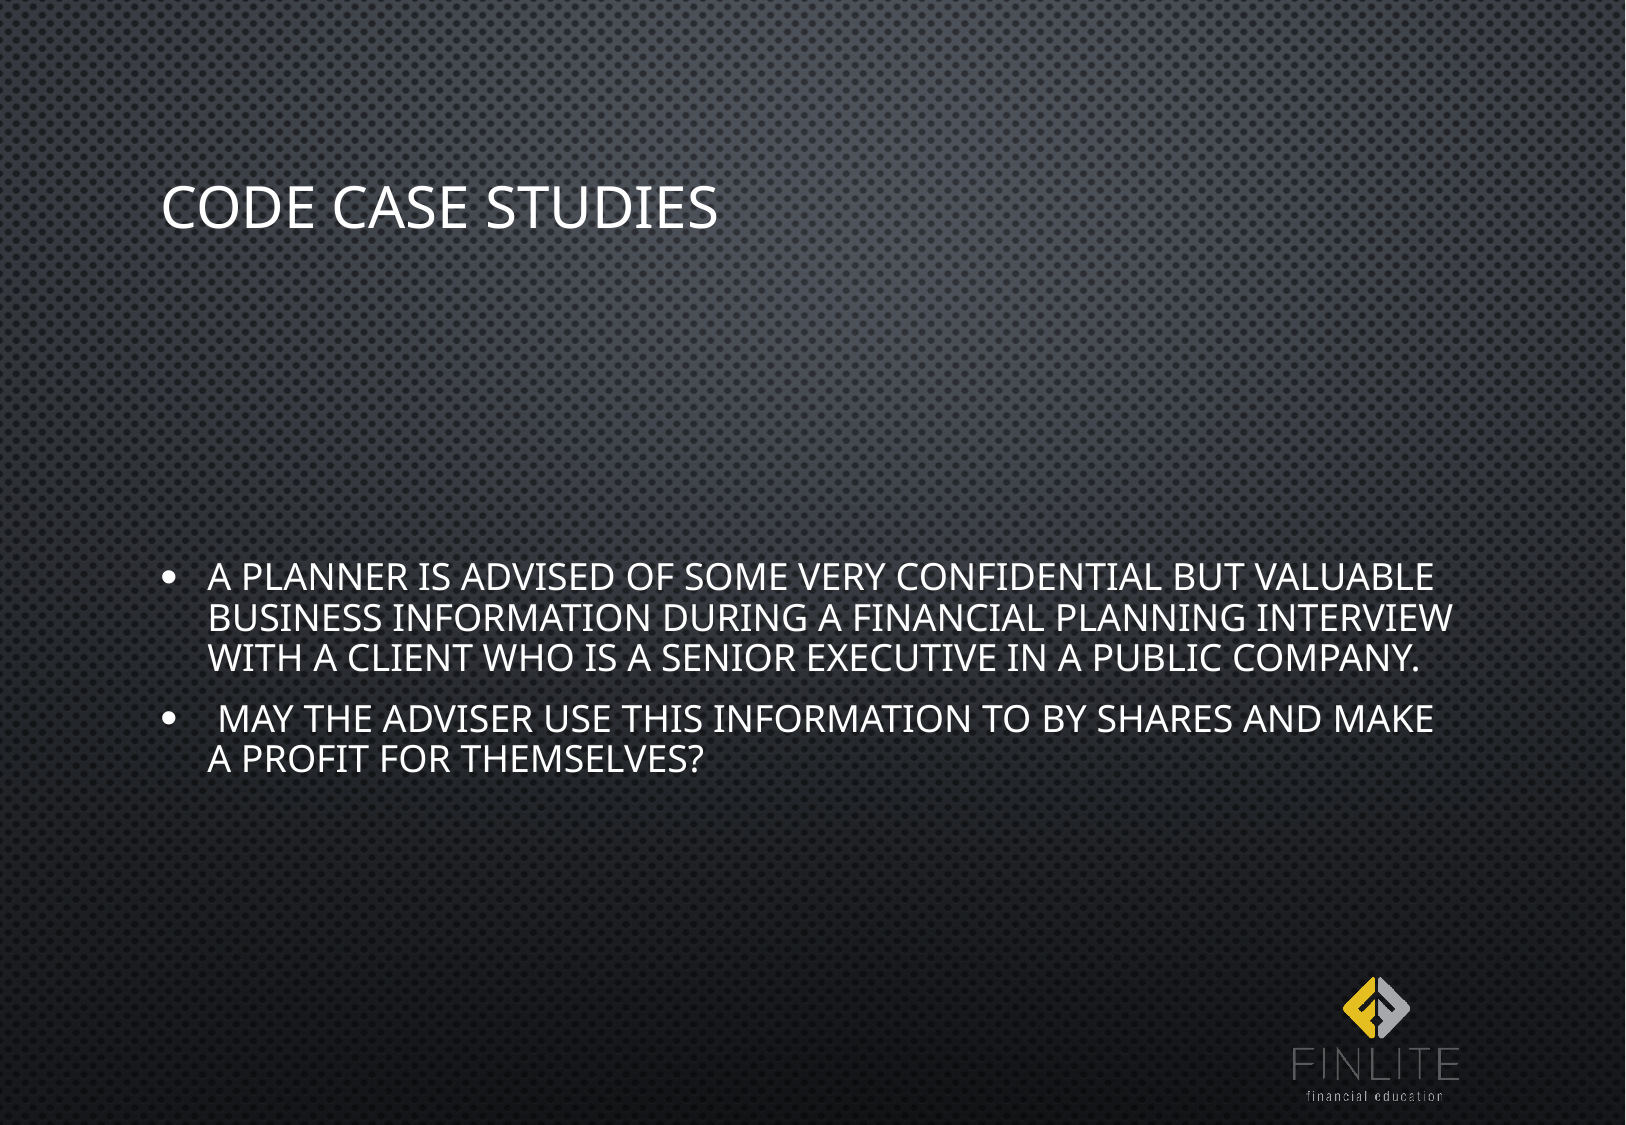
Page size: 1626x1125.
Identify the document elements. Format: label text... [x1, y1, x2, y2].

list A planner is advised of some very confidential but valuable business information during a financial planning interview with a client who is a senior executive in a public company. May the adviser use this information to by shares and make a profit for themselves? [145, 338, 1481, 1001]
picture [1293, 975, 1459, 1101]
title Code Case studies [145, 97, 1481, 314]
